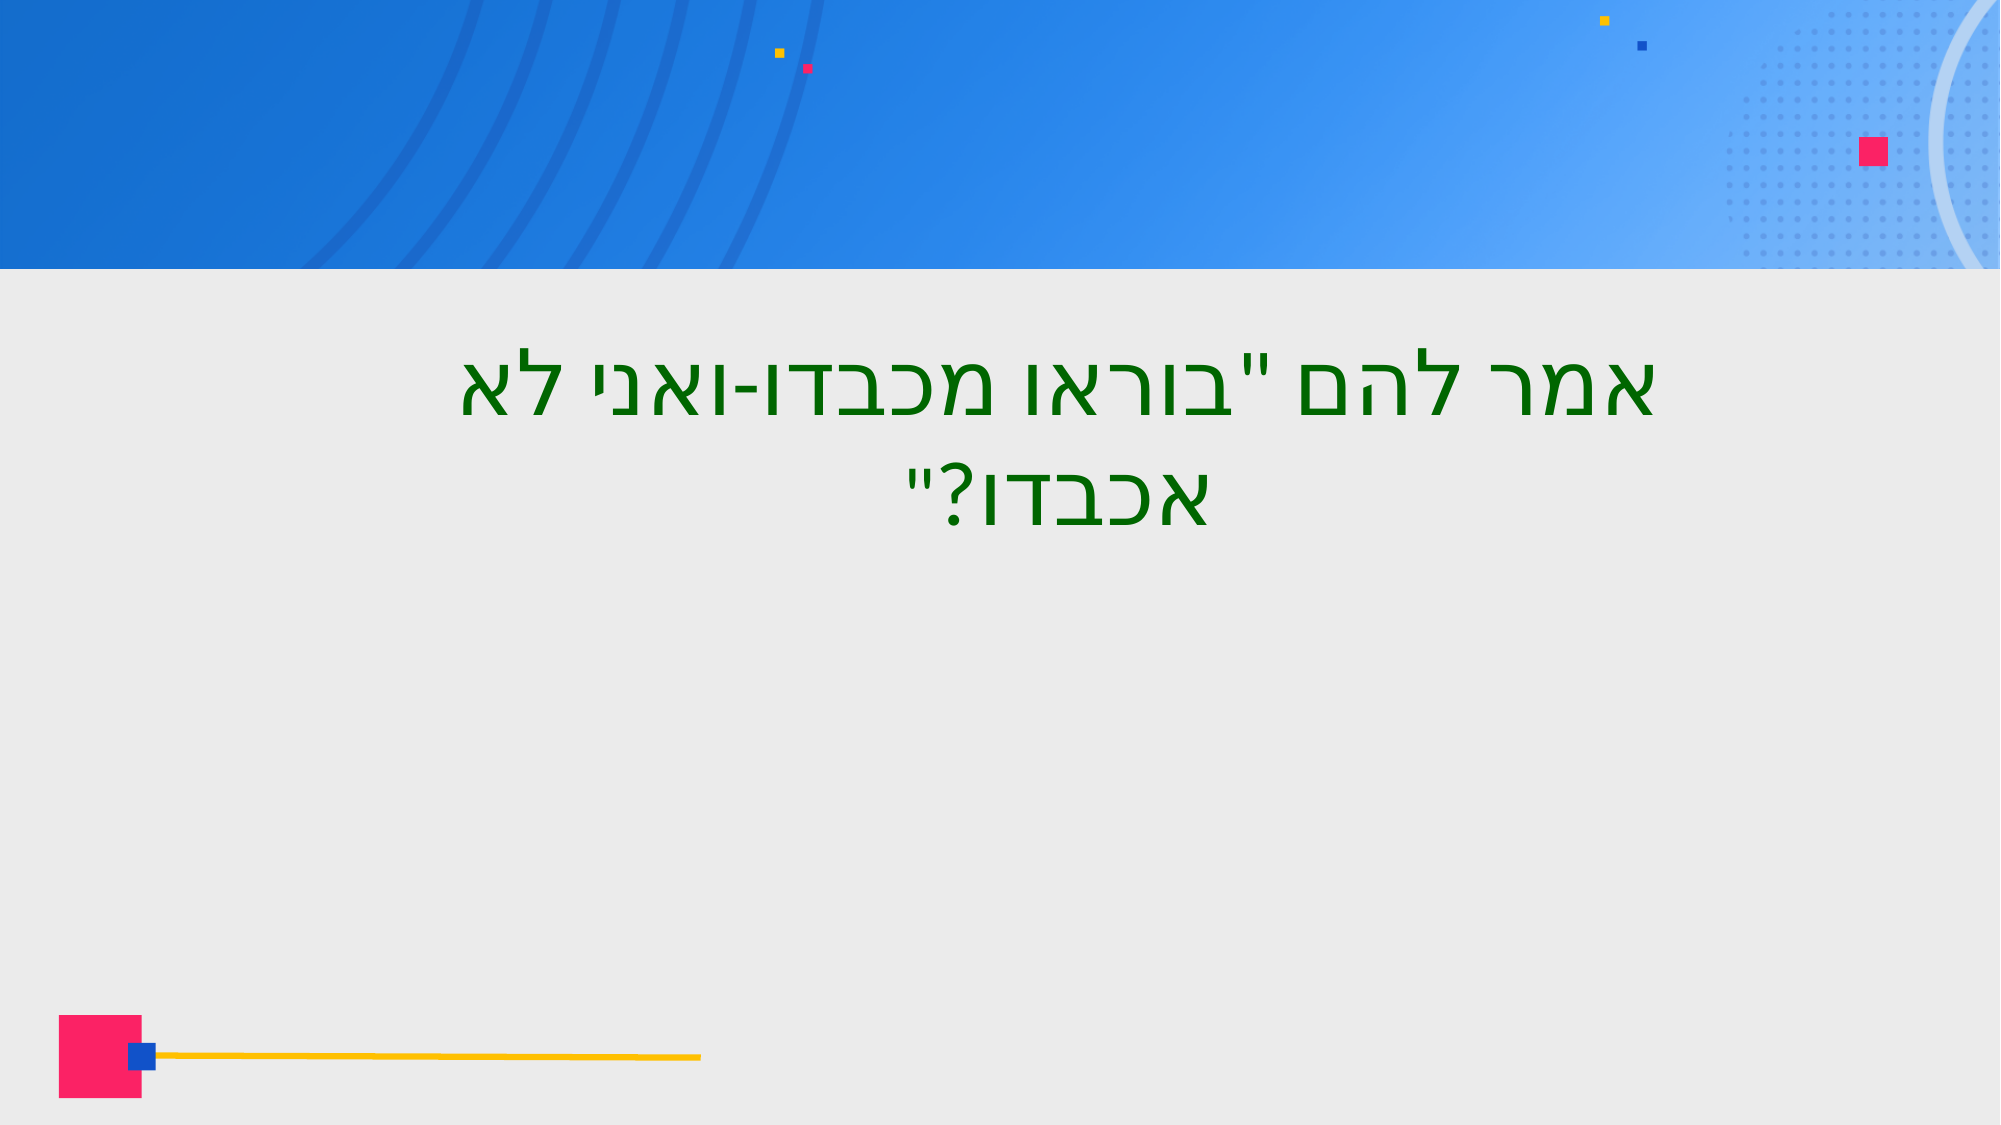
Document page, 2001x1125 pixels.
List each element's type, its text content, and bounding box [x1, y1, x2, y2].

list אמר להם "בוראו מכבדו-ואני לא אכבדו?" [274, 316, 1845, 948]
picture [0, 0, 2000, 269]
